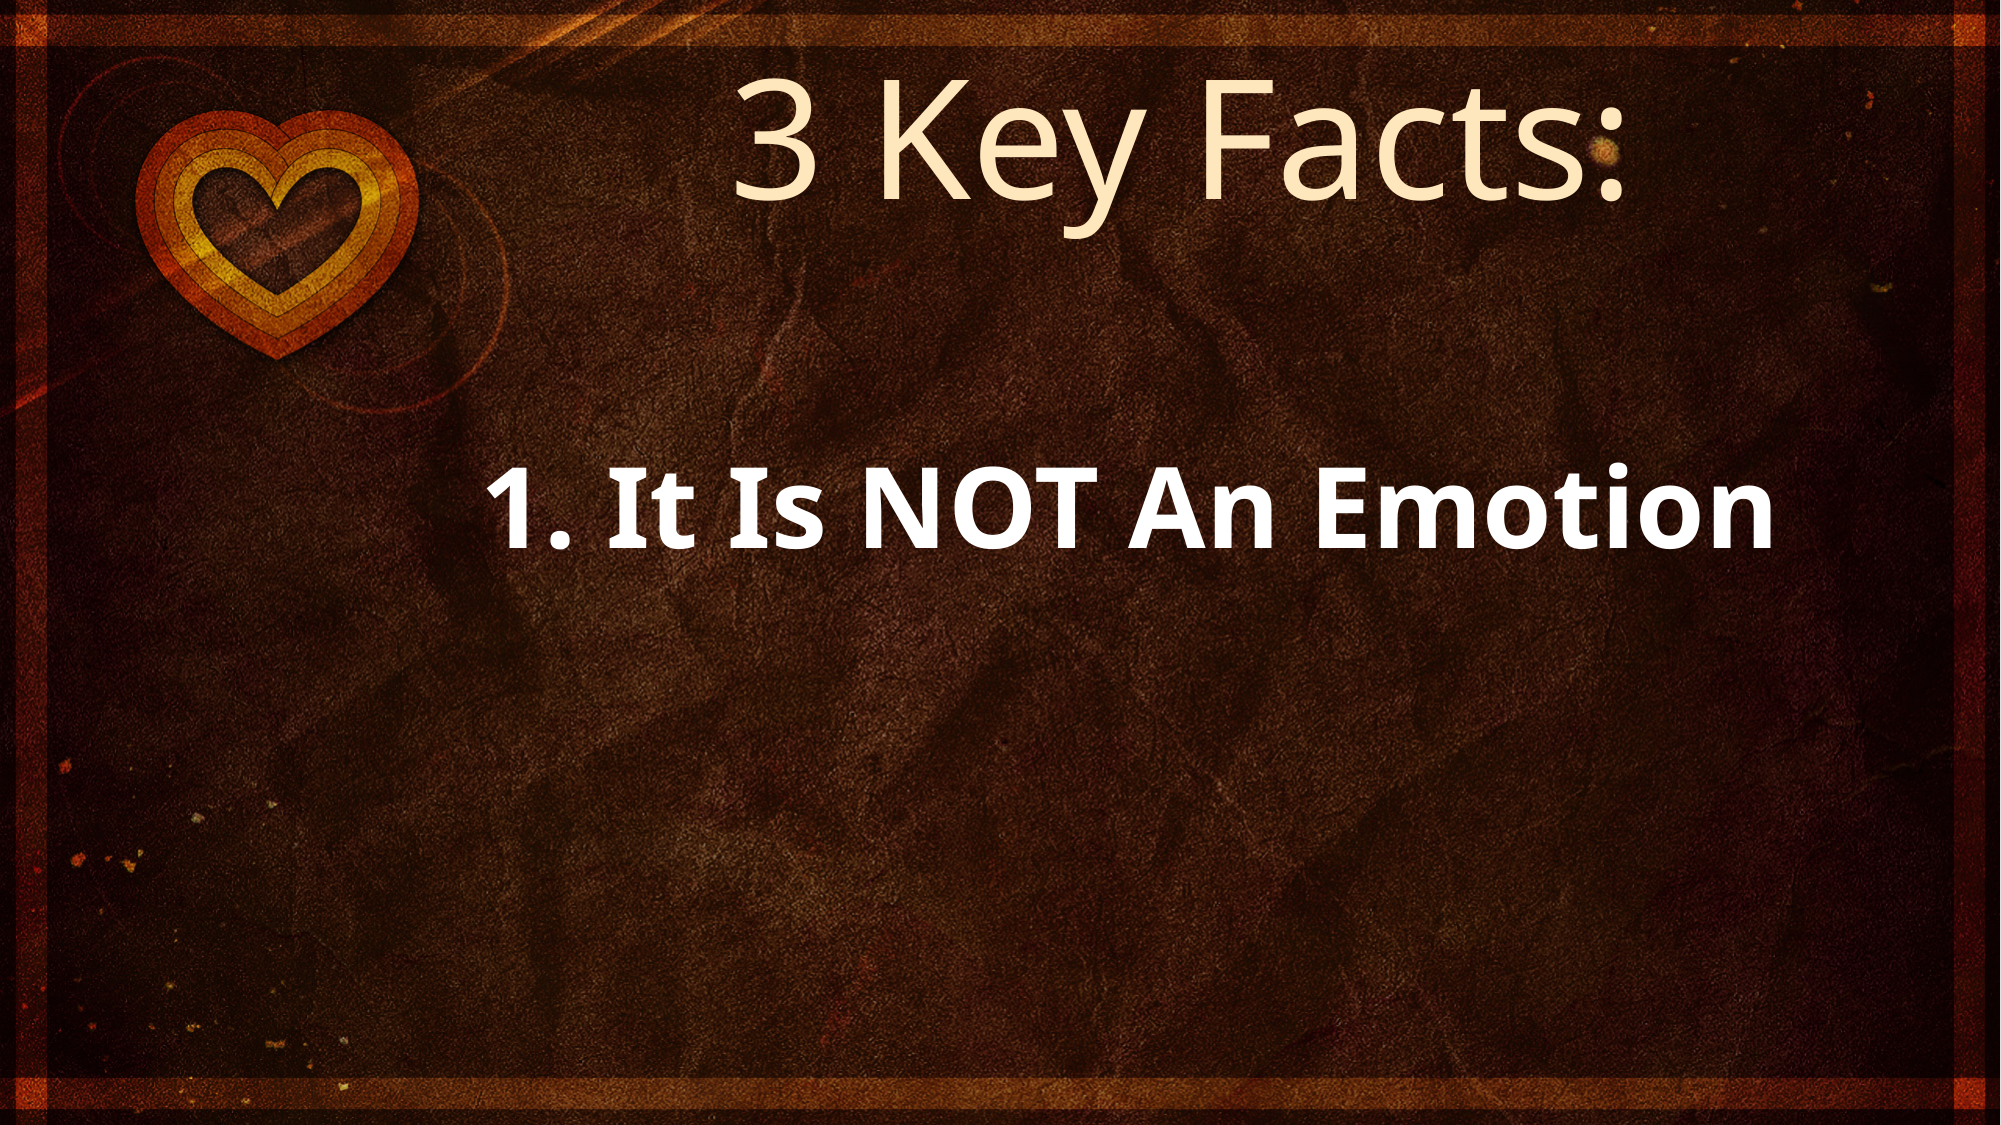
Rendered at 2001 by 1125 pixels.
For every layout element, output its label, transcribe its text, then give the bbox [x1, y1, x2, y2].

list 1. It Is NOT An Emotion [465, 276, 1899, 1046]
text_box 3 Key Facts: [682, 25, 1683, 240]
picture [0, 0, 2001, 1125]
